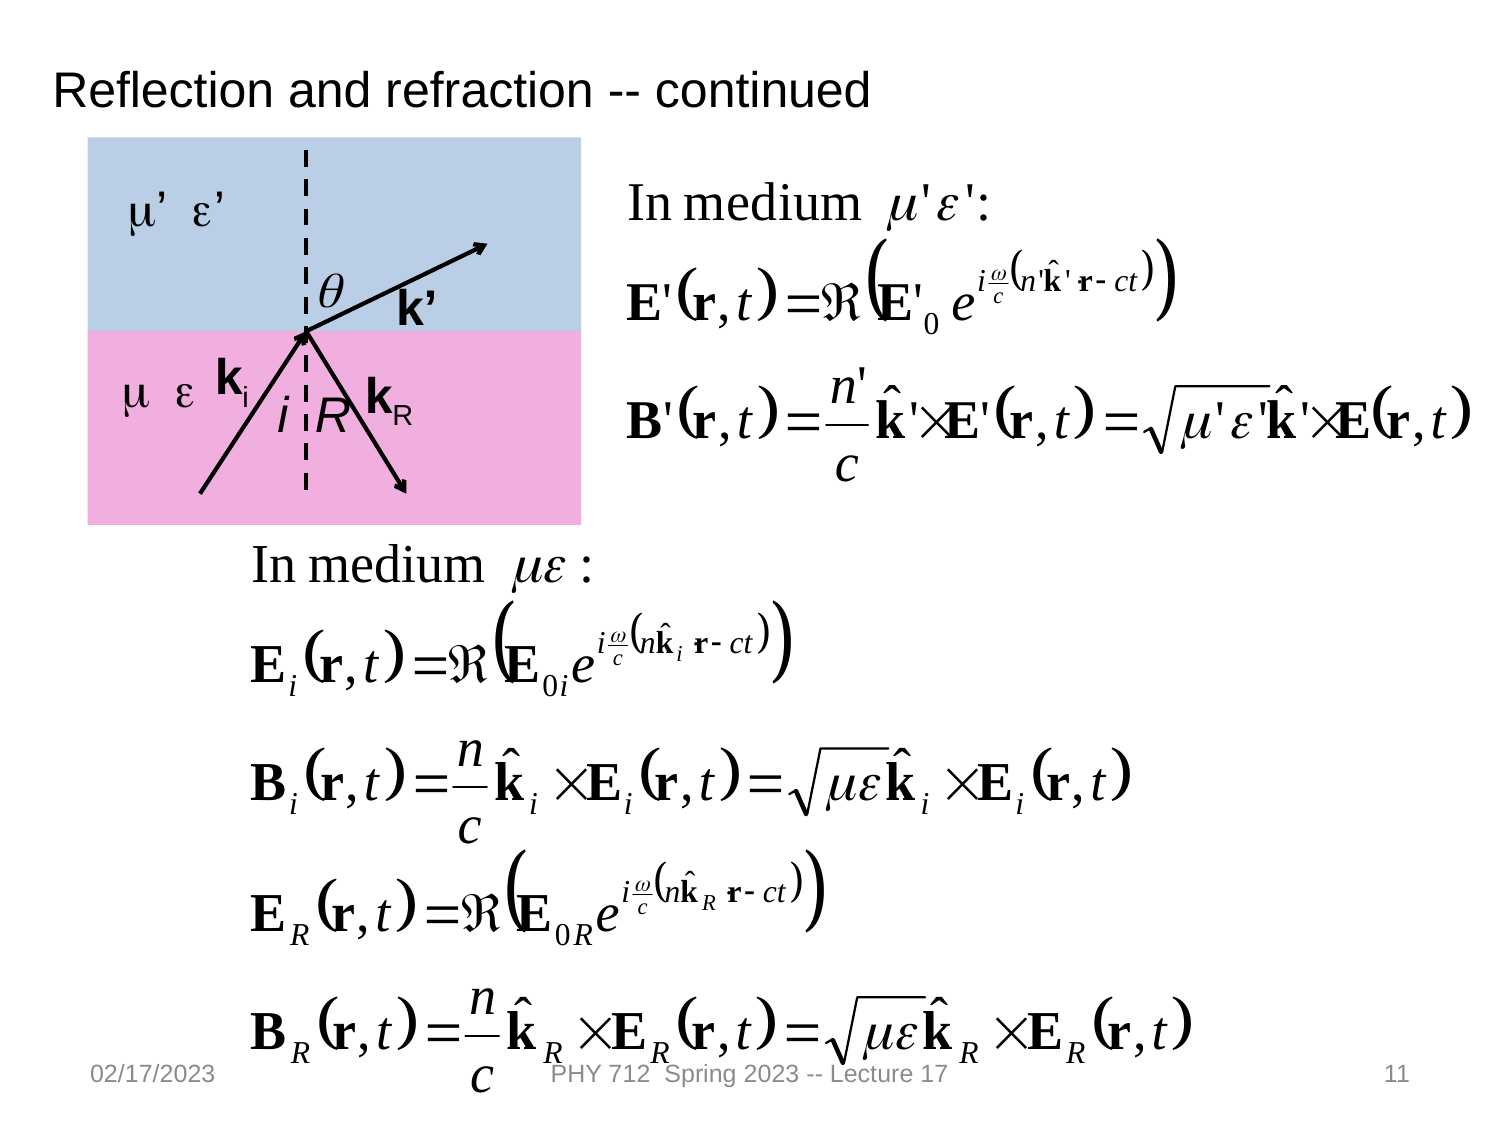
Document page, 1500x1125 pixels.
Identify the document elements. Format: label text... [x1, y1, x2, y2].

slide_number 11 [1199, 1042, 1425, 1103]
text_box Reflection and refraction -- continued [37, 49, 1450, 125]
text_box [87, 137, 582, 526]
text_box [243, 531, 1195, 1107]
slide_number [75, 1042, 238, 1103]
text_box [618, 169, 1476, 494]
